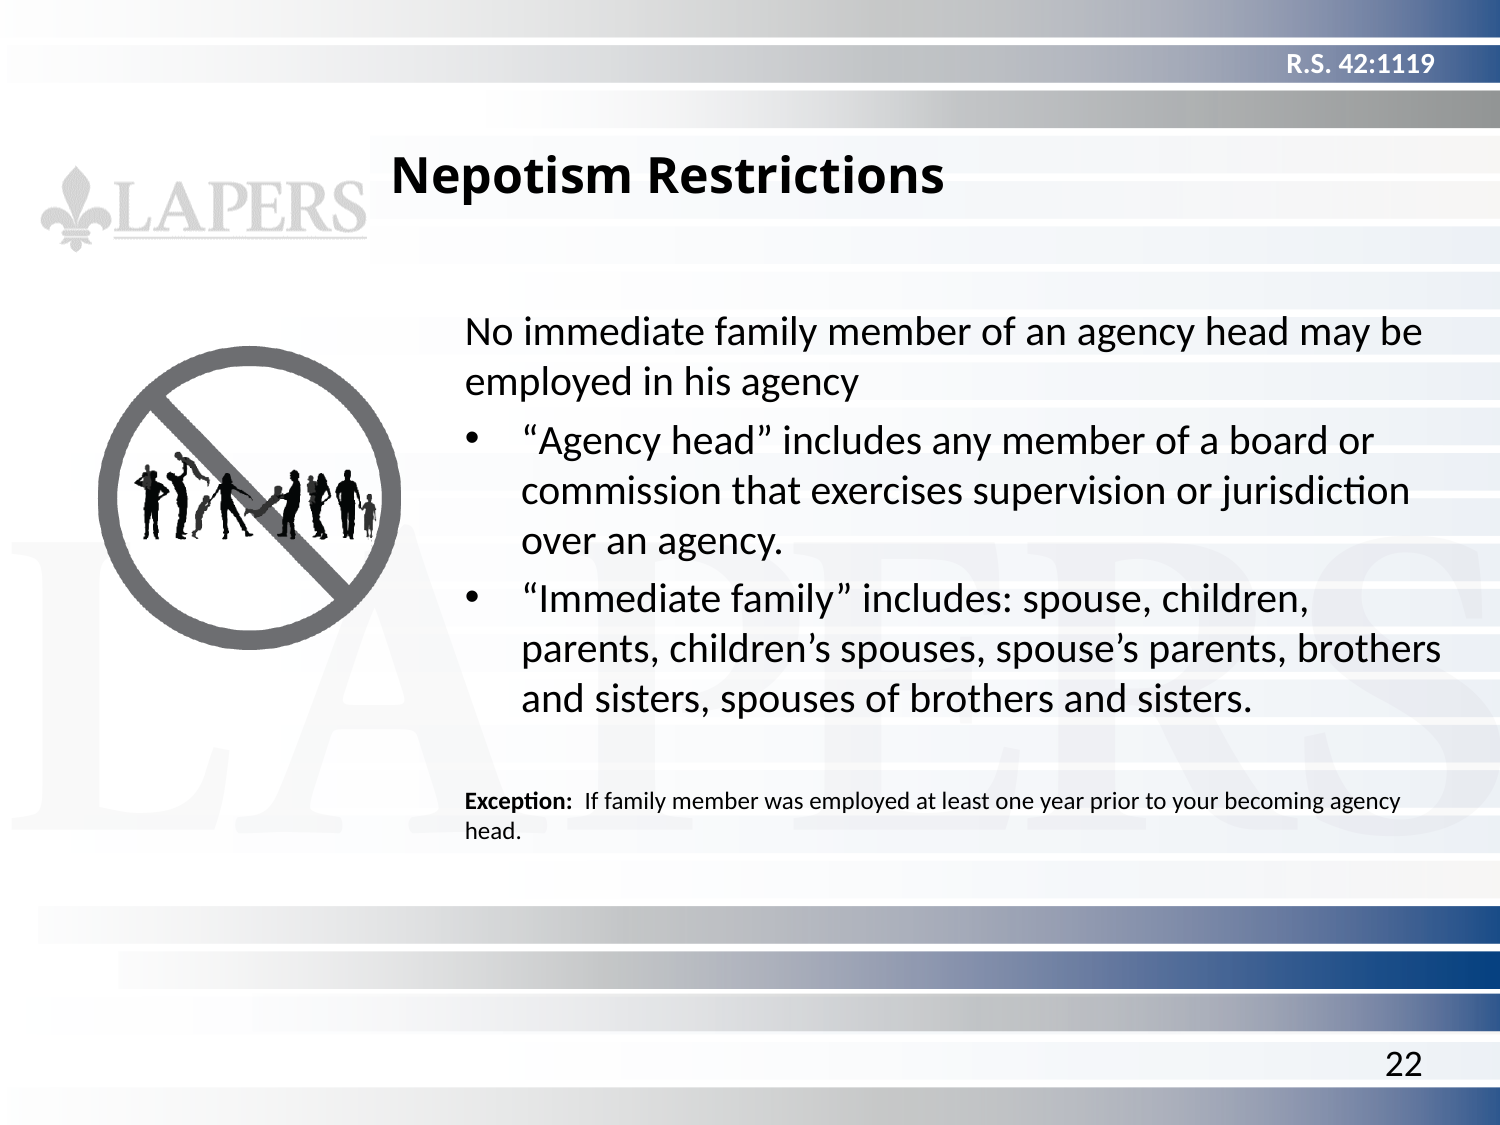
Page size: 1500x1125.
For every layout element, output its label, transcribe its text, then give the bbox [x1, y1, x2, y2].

picture [0, 0, 1500, 1125]
list R.S. 42:1119 [300, 37, 1450, 75]
list No immediate family member of an agency head may be employed in his agency “Agency head” includes any member of a board or commission that exercises supervision or jurisdiction over an agency. “Immediate family” includes: spouse, children, parents, children’s spouses, spouse’s parents, brothers and sisters, spouses of brothers and sisters. Exception: If family member was employed at least one year prior to your becoming agency head. [450, 296, 1473, 1035]
slide_number 22 [1087, 1035, 1438, 1073]
list Nepotism Restrictions [375, 135, 1451, 236]
